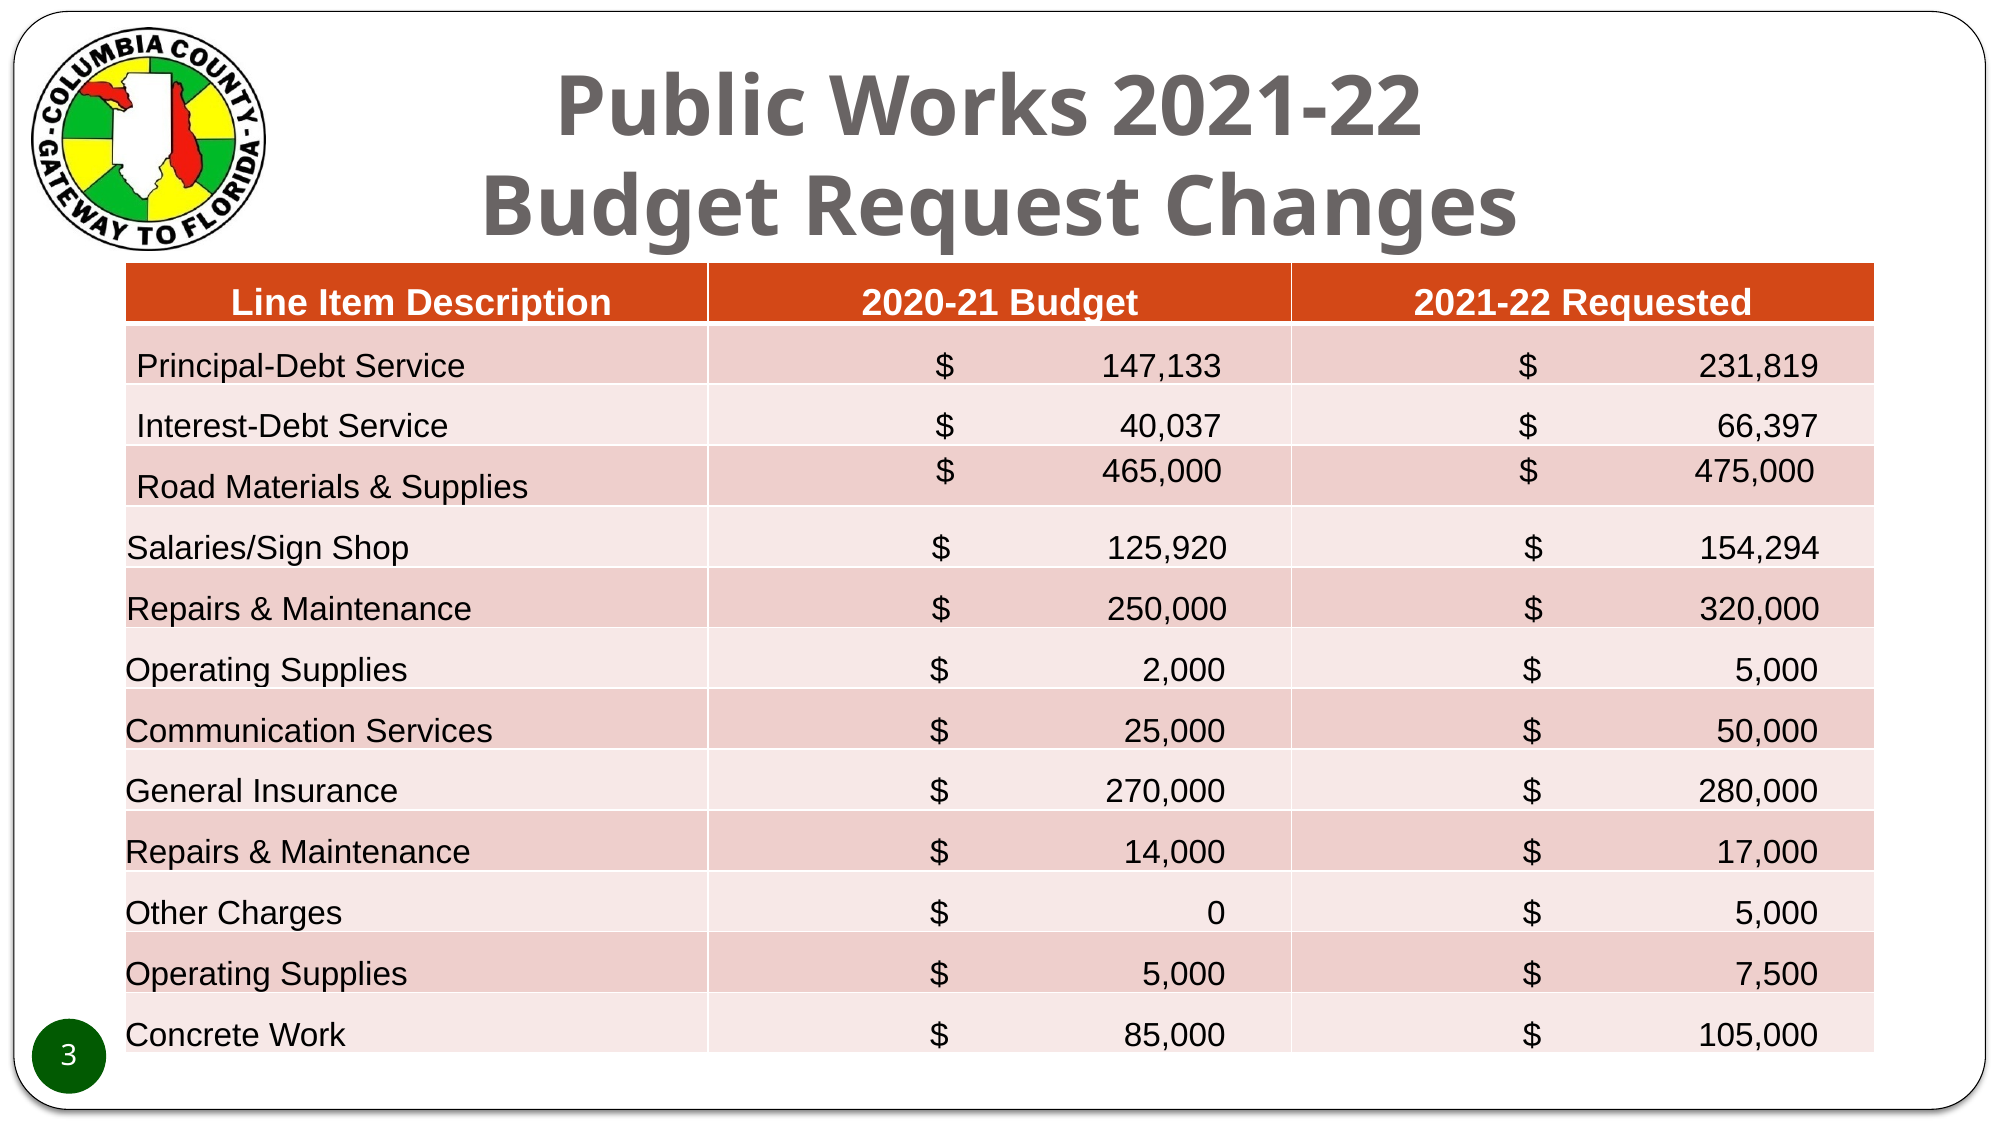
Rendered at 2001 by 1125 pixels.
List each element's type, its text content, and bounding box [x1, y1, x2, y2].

table_cell $ 270,000 [709, 750, 1291, 809]
table_cell $ 25,000 [709, 689, 1291, 748]
table_cell $ 475,000 [1292, 446, 1874, 505]
table_cell $ 85,000 [709, 993, 1291, 1052]
table_cell $ 50,000 [1292, 689, 1874, 748]
table_cell Operating Supplies [126, 932, 707, 992]
table_cell $ 147,133 [709, 326, 1291, 383]
table_cell $ 7,500 [1292, 932, 1874, 992]
table_cell $ 231,819 [1292, 326, 1874, 383]
table_cell Repairs & Maintenance [126, 568, 707, 627]
table_cell $ 320,000 [1292, 568, 1874, 627]
title Public Works 2021-22 Budget Request Changes [324, 45, 1675, 262]
table_cell $ 125,920 [709, 507, 1291, 566]
table_cell General Insurance [126, 750, 707, 809]
table_cell $ 17,000 [1292, 811, 1874, 870]
table_header 2020-21 Budget [709, 263, 1291, 321]
table_cell $ 465,000 [709, 446, 1291, 505]
table_header Line Item Description [126, 263, 707, 321]
table_cell $ 0 [709, 872, 1291, 931]
table_cell $ 66,397 [1292, 385, 1874, 444]
table_cell $ 5,000 [1292, 872, 1874, 931]
table_cell Communication Services [126, 689, 707, 748]
table_cell Principal-Debt Service [126, 326, 707, 383]
table_cell $ 40,037 [709, 385, 1291, 444]
table_cell Interest-Debt Service [126, 385, 707, 444]
table_cell $ 14,000 [709, 811, 1291, 870]
table_cell Road Materials & Supplies [126, 446, 707, 505]
table_cell $ 154,294 [1292, 507, 1874, 566]
picture [31, 27, 266, 251]
table_cell $ 250,000 [709, 568, 1291, 627]
table_cell Concrete Work [126, 993, 707, 1052]
slide_number 3 [31, 1018, 107, 1094]
table_header 2021-22 Requested [1292, 263, 1874, 321]
table_cell Repairs & Maintenance [126, 811, 707, 870]
table_cell $ 5,000 [1292, 628, 1874, 687]
table_cell $ 280,000 [1292, 750, 1874, 809]
table_cell $ 105,000 [1292, 993, 1874, 1052]
table_cell Operating Supplies [126, 628, 707, 687]
table_cell Other Charges [126, 872, 707, 931]
table_cell $ 2,000 [709, 628, 1291, 687]
table_cell Salaries/Sign Shop [126, 507, 707, 566]
table_cell $ 5,000 [709, 932, 1291, 992]
